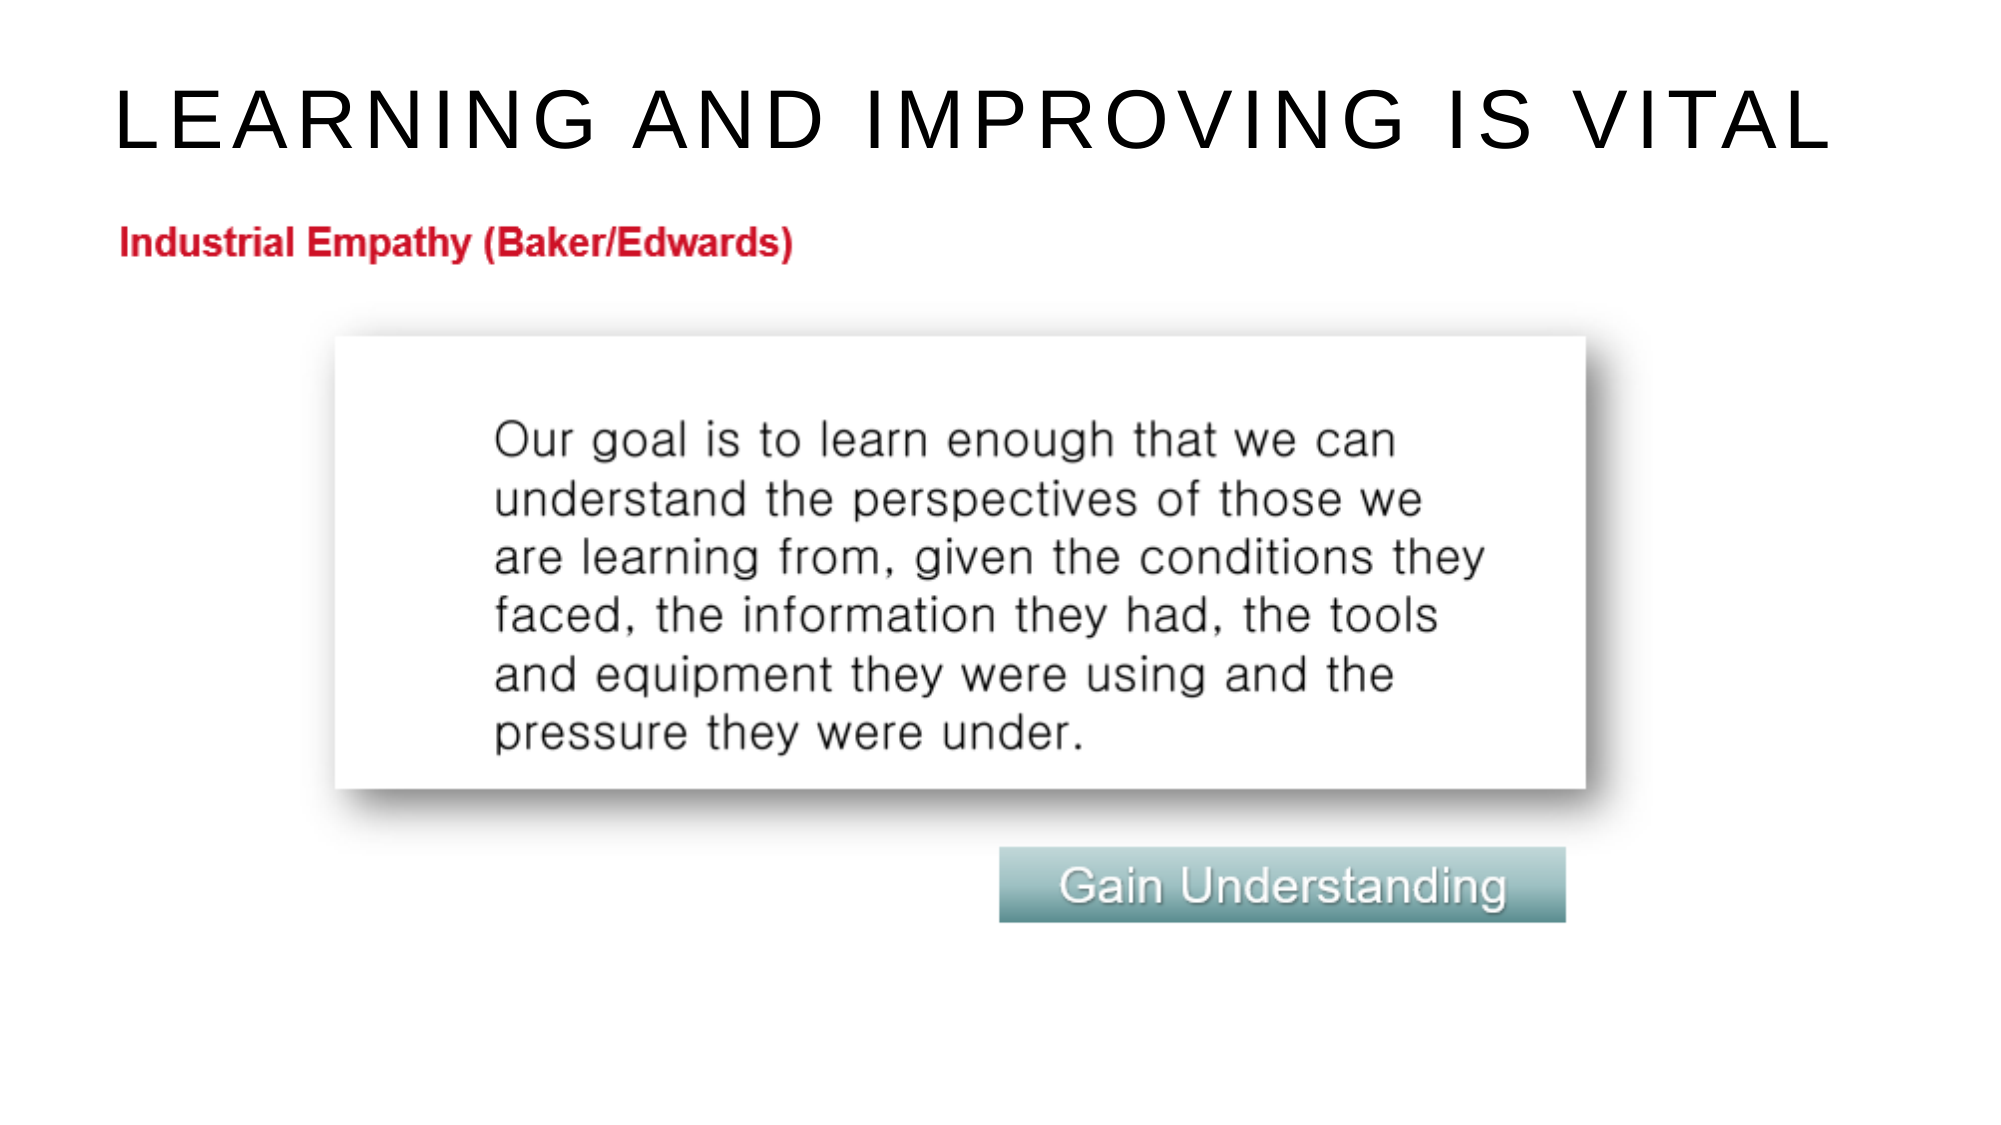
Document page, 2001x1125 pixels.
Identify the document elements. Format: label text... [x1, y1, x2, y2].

picture [82, 195, 1754, 979]
title Learning and improving is vital [113, 84, 1888, 196]
